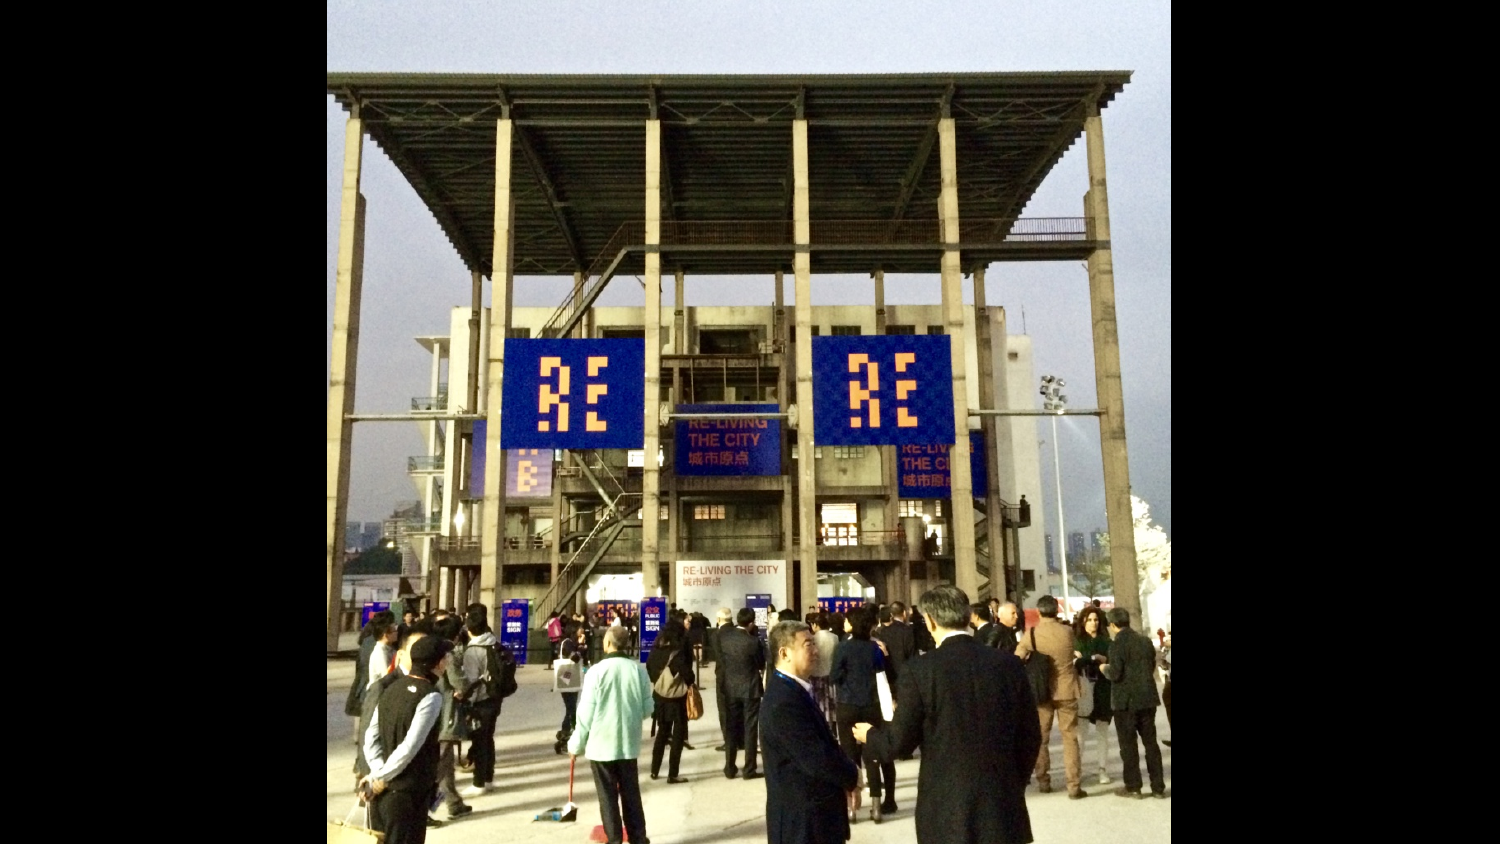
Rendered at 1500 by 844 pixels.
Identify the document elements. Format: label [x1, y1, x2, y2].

picture [326, 0, 1172, 844]
